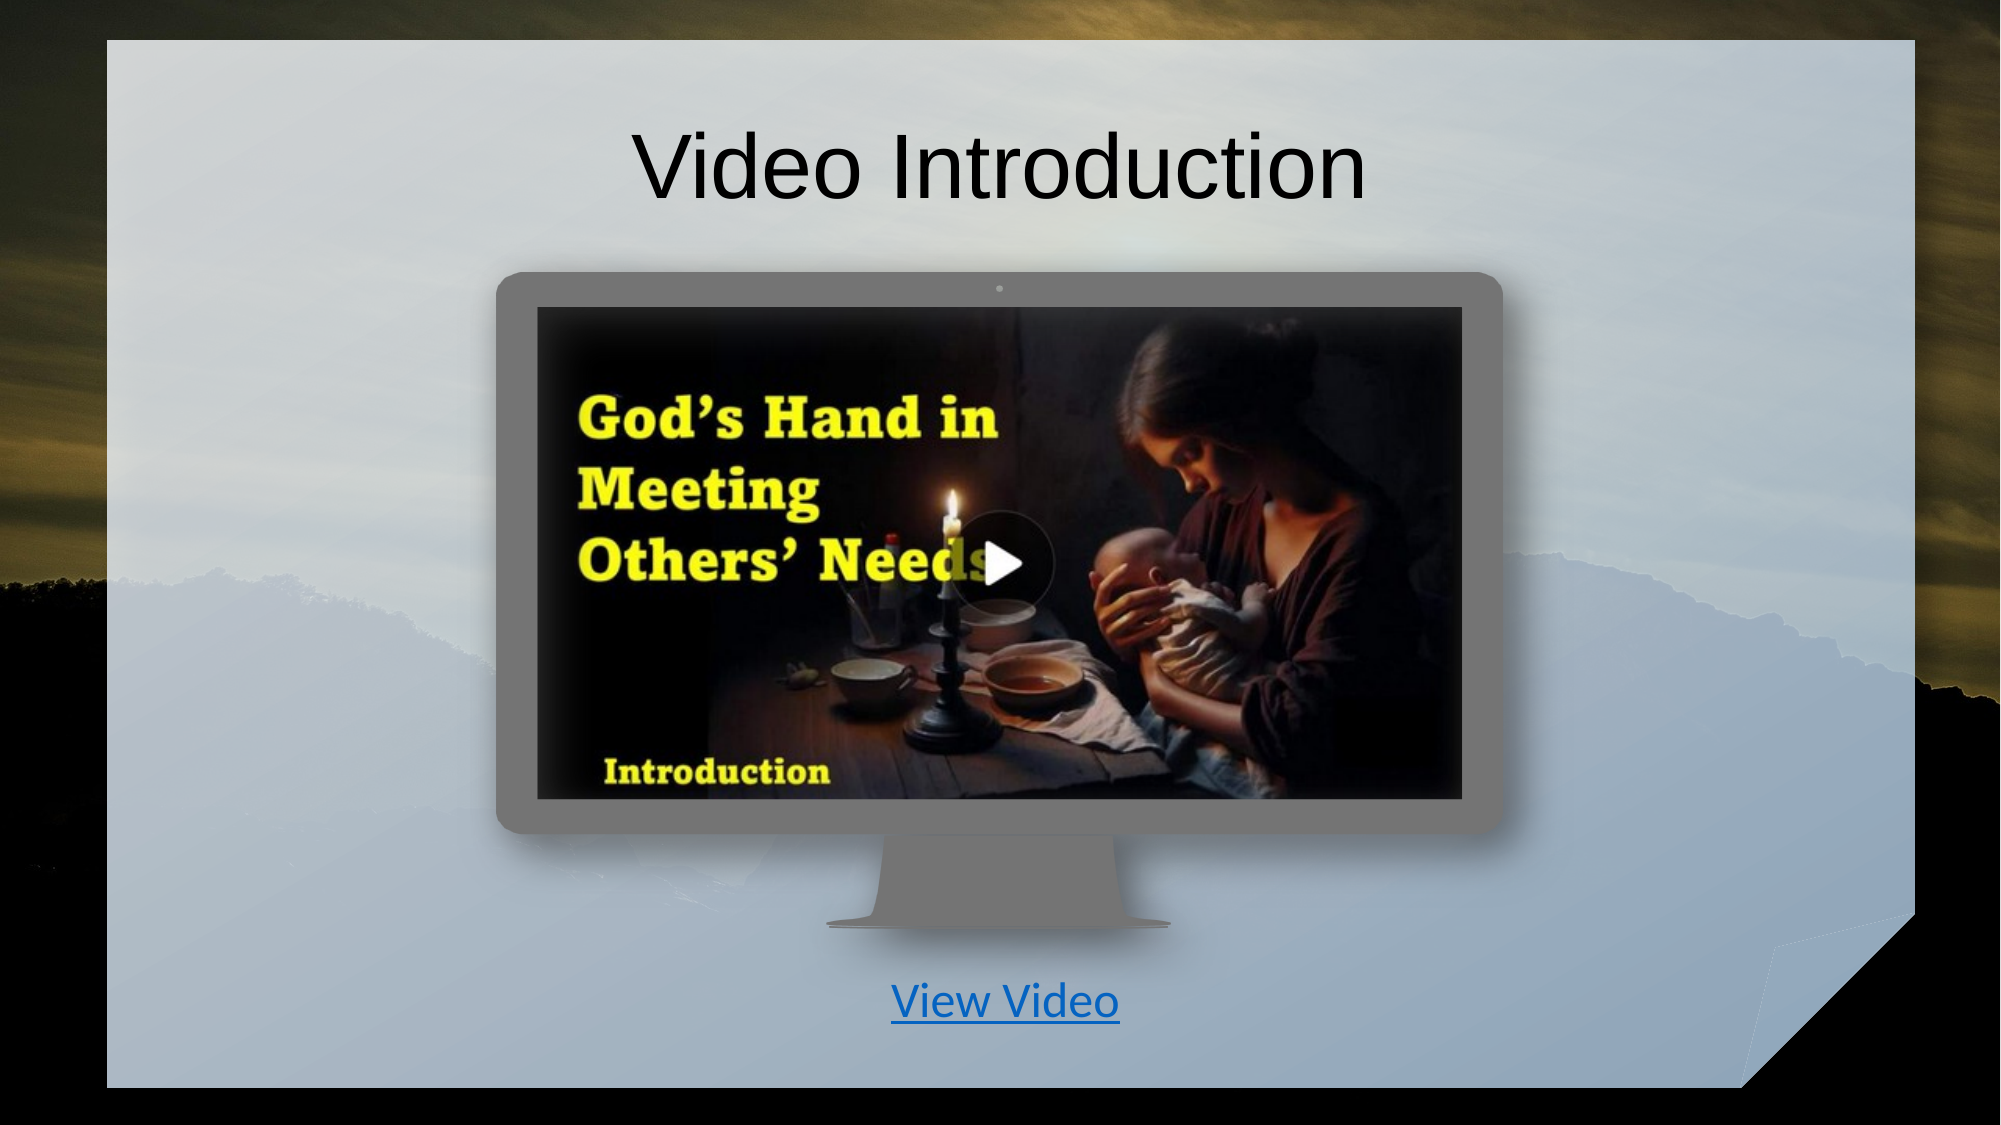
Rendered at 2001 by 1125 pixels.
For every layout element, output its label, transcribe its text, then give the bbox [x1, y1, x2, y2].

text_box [467, 252, 1533, 960]
picture [0, 0, 2001, 1125]
title Video Introduction [137, 59, 1863, 278]
text_box View Video [696, 960, 1314, 1035]
